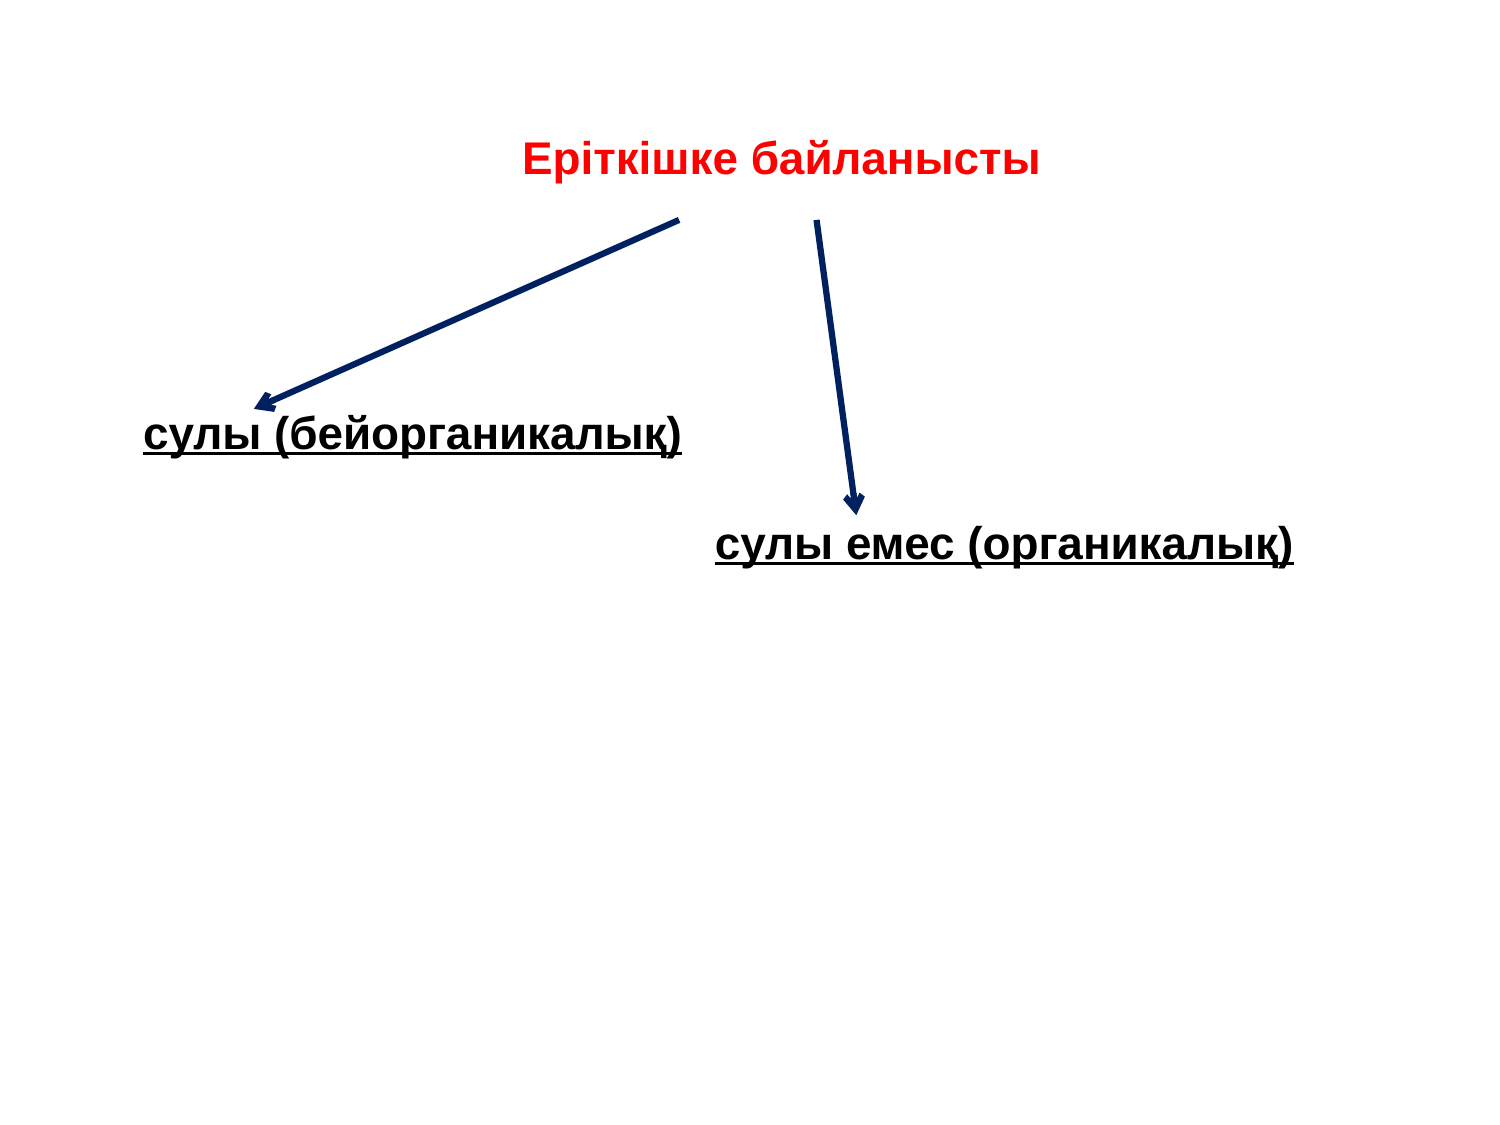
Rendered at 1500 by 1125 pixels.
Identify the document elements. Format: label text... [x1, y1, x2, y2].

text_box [253, 219, 680, 410]
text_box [816, 219, 857, 516]
list Еріткішке байланысты сулы (бейорганикалық) сулы емес (органикалық) [53, 66, 1436, 1059]
